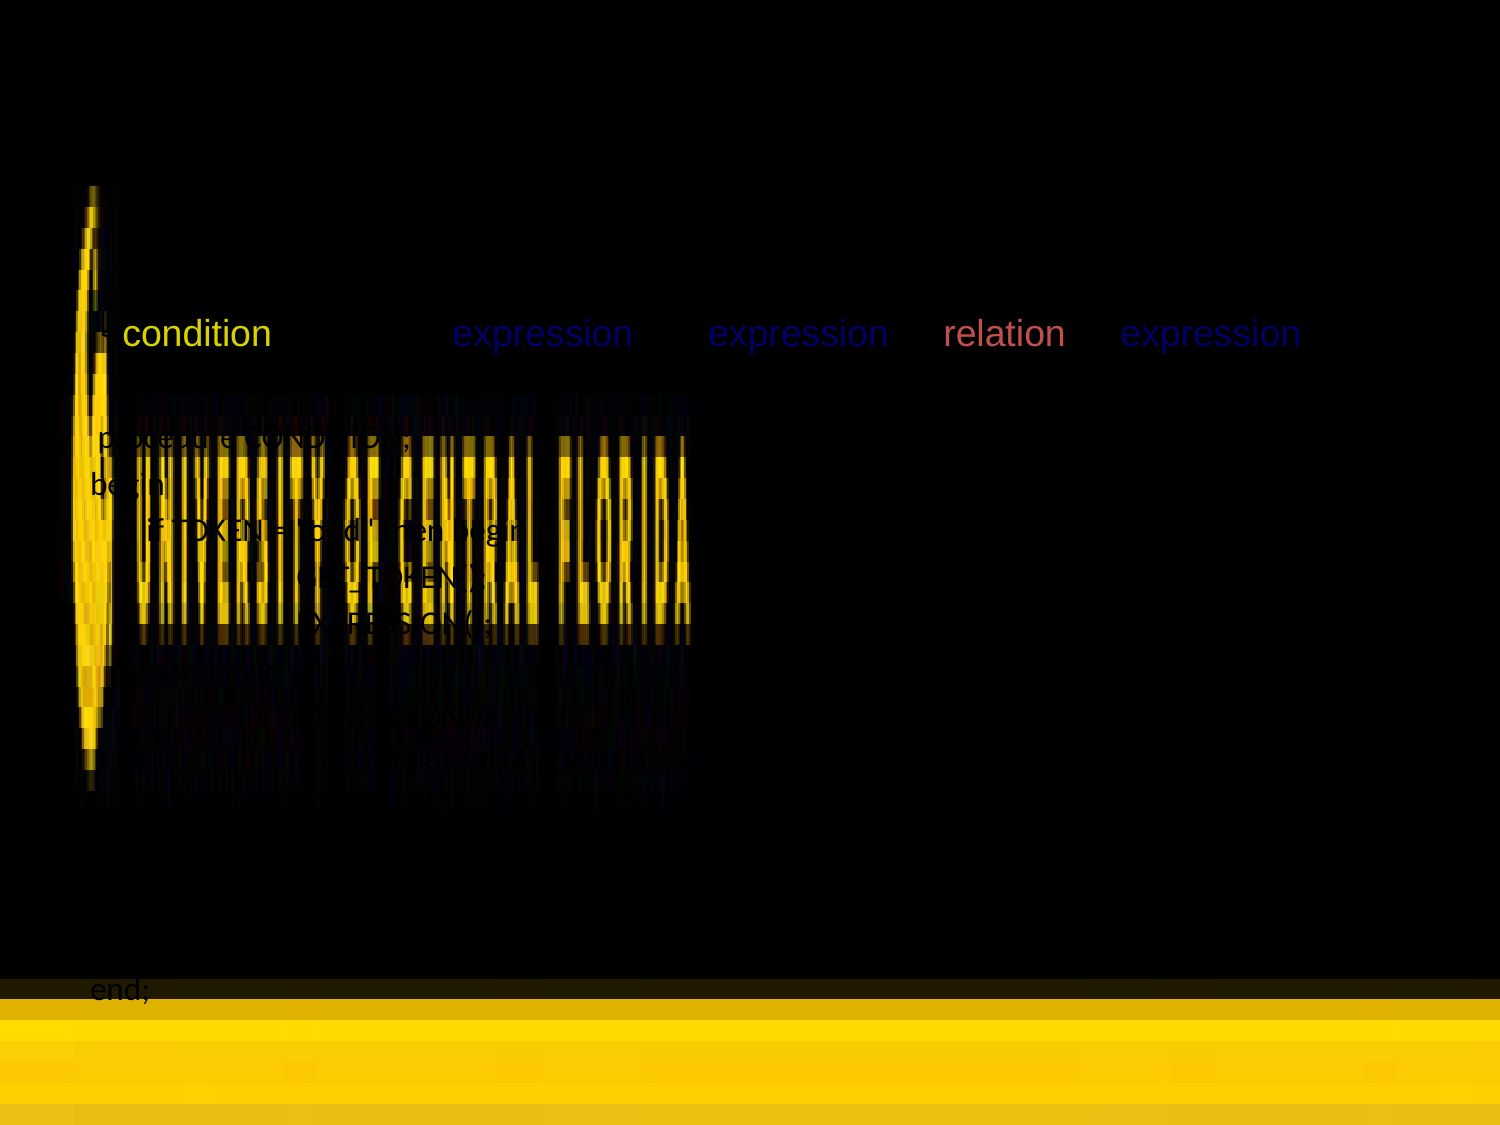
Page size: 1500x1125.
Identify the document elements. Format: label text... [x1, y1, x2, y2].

text_box <condition> ::= odd <expression> | <expression> <relation> <expression> [75, 301, 1388, 362]
picture [0, 0, 1500, 1125]
title <condition> Procedure [74, 124, 1426, 263]
list procedure CONDITION; begin if TOKEN = "odd" then begin GET_TOKEN(); EXPRESSION(); else begin EXPRESSION(); if TOKEN <> RELATION then ERROR (relational operator missing in conditional statement); GET_TOKEN(); EXPRESSION(); end end; [74, 407, 1426, 1063]
